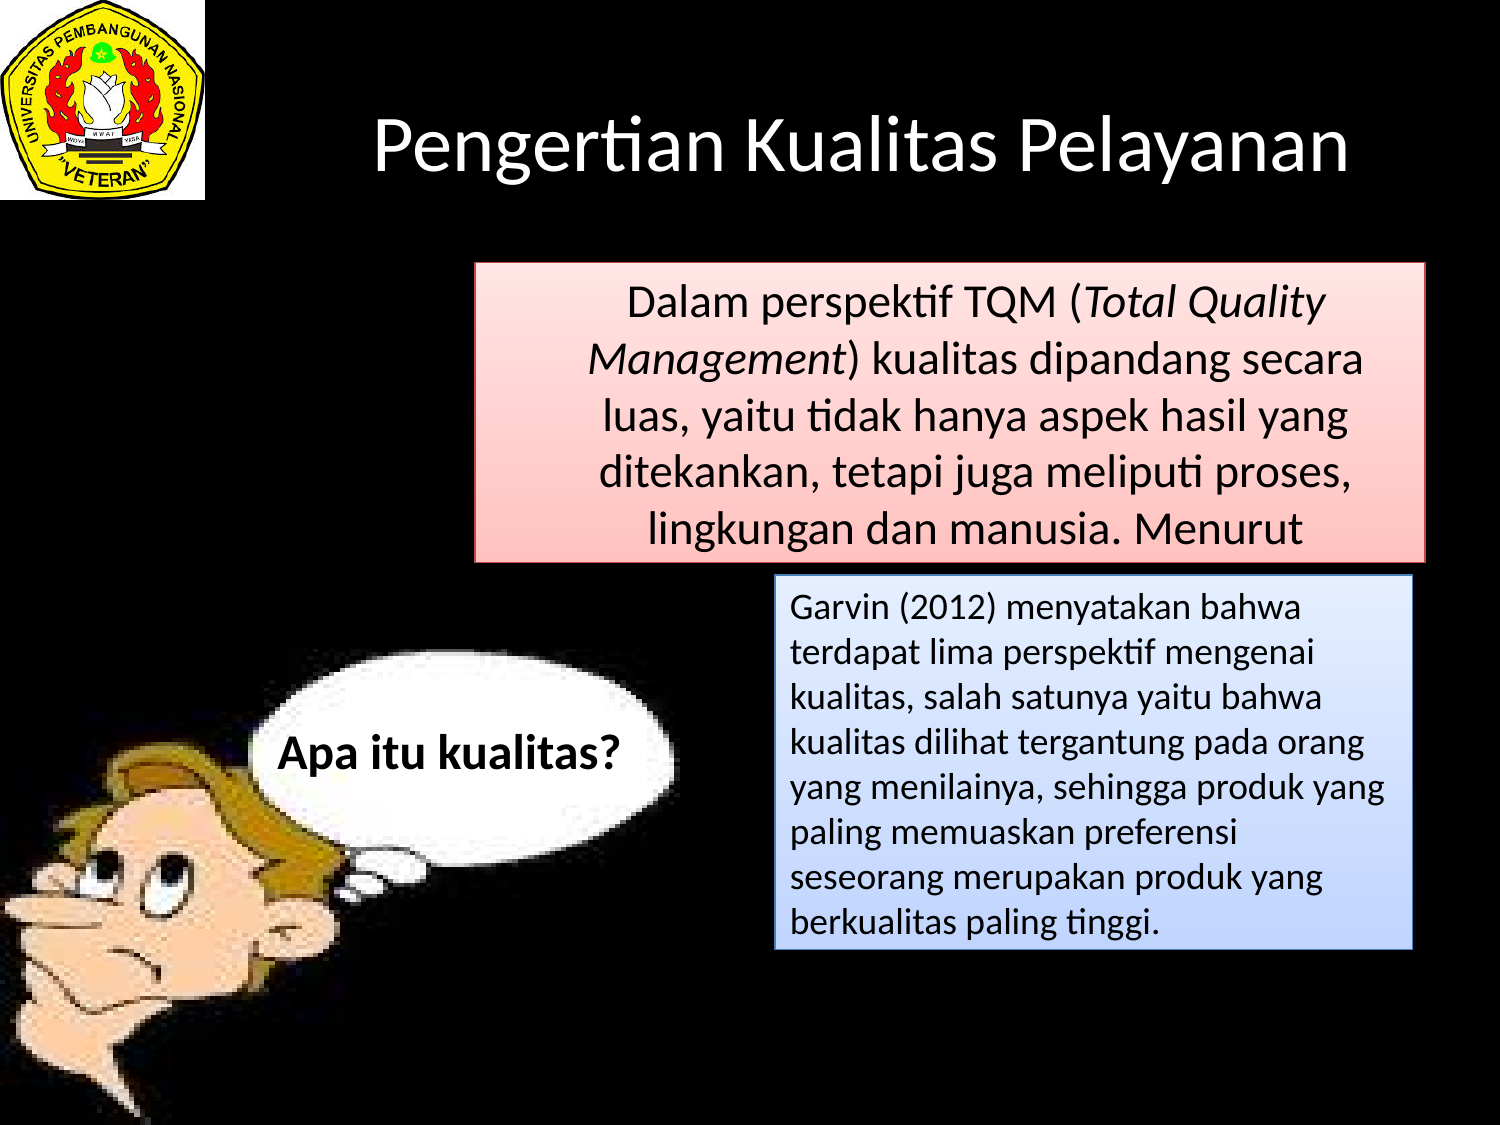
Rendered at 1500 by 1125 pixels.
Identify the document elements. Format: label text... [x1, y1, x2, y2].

picture [0, 649, 680, 1125]
list Dalam perspektif TQM (Total Quality Management) kualitas dipandang secara luas, yaitu tidak hanya aspek hasil yang ditekankan, tetapi juga meliputi proses, lingkungan dan manusia. Menurut [474, 262, 1426, 563]
title Pengertian Kualitas Pelayanan [300, 45, 1425, 233]
picture [0, 0, 205, 201]
text_box Apa itu kualitas? [683, 712, 688, 788]
text_box Garvin (2012) menyatakan bahwa terdapat lima perspektif mengenai kualitas, salah satunya yaitu bahwa kualitas dilihat tergantung pada orang yang menilainya, sehingga produk yang paling memuaskan preferensi seseorang merupakan produk yang berkualitas paling tinggi. [774, 574, 1413, 950]
